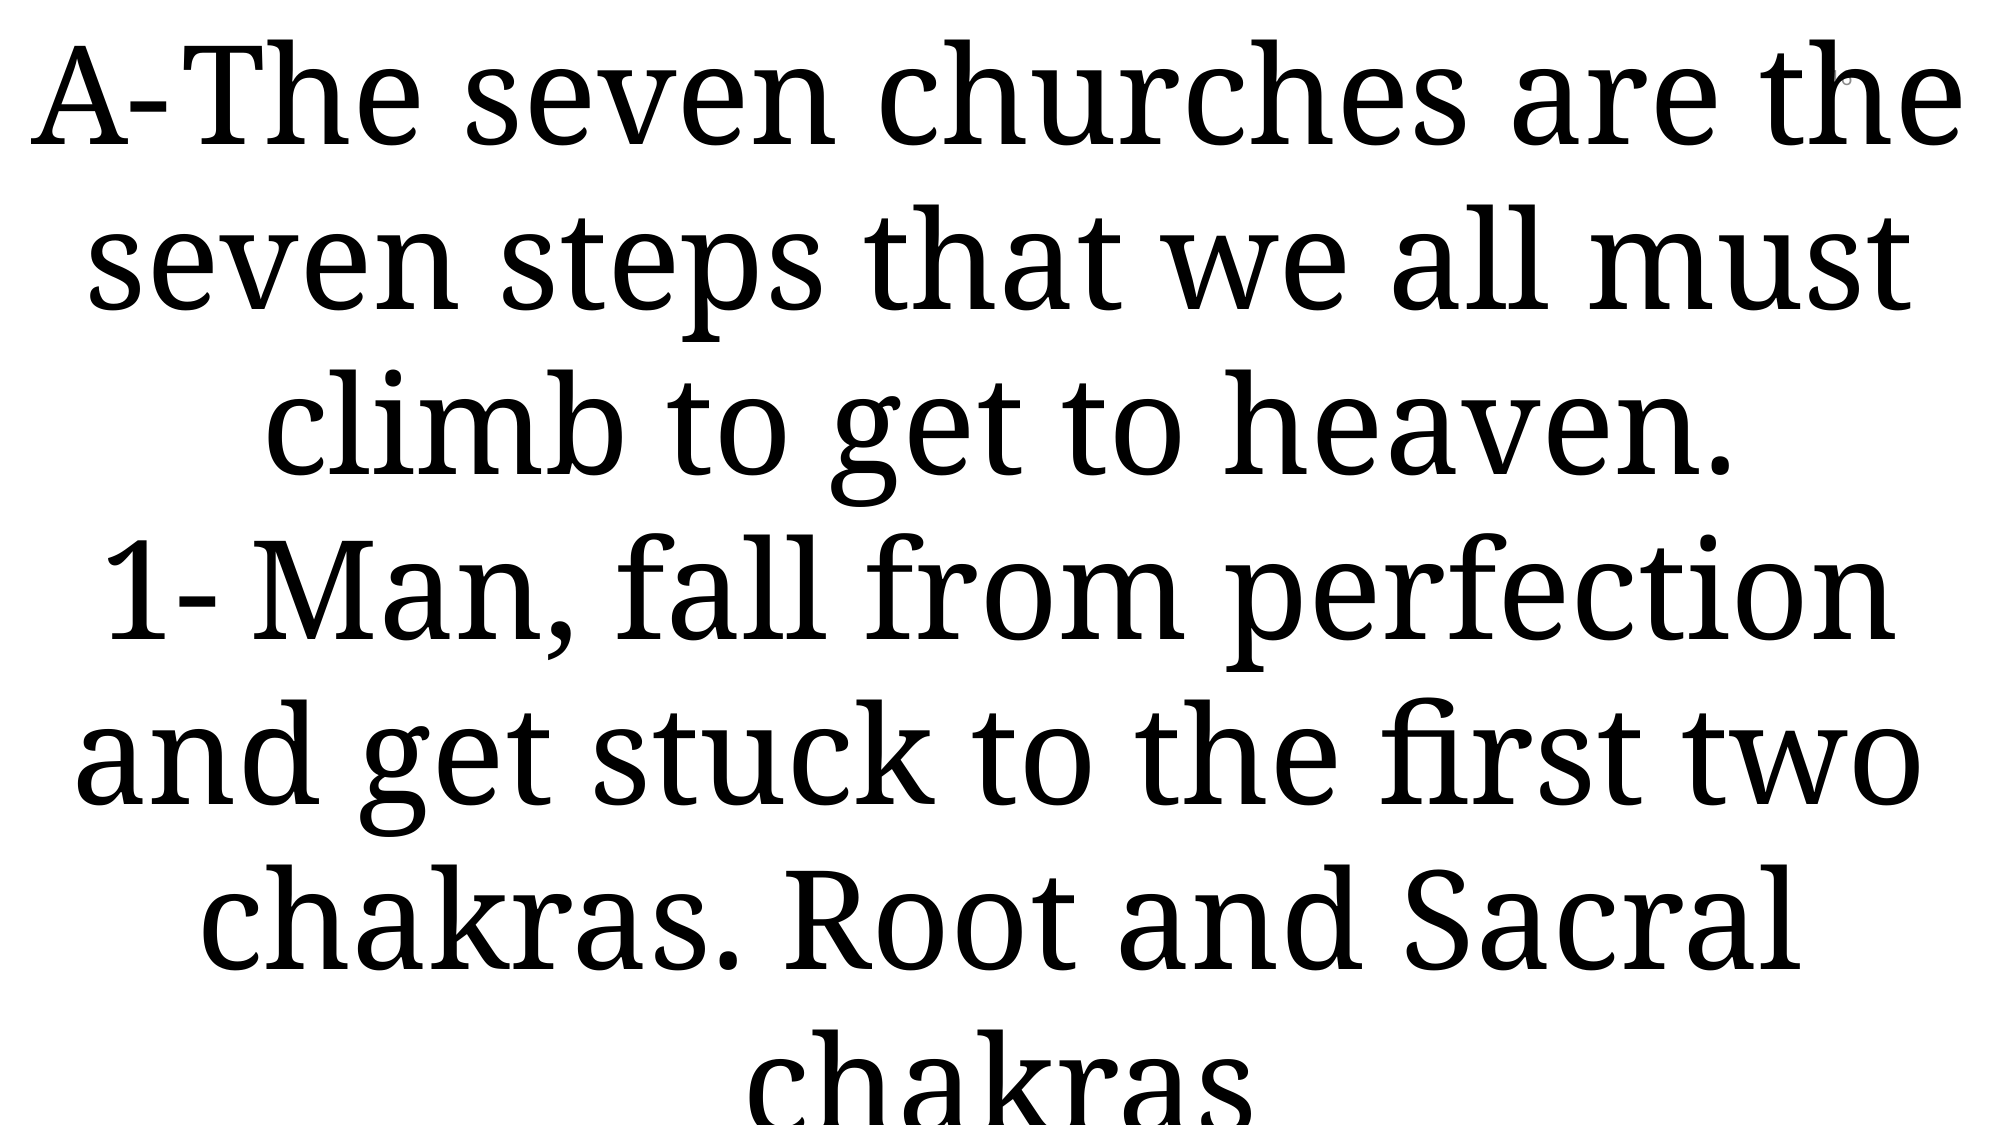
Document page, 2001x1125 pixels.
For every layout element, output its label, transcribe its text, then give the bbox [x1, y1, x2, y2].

text_box A- The seven churches are the seven steps that we all must climb to get to heaven. 1- Man, fall from perfection and get stuck to the first two chakras. Root and Sacral chakras [0, 0, 2000, 1125]
slide_number 16 [1717, 52, 1868, 105]
